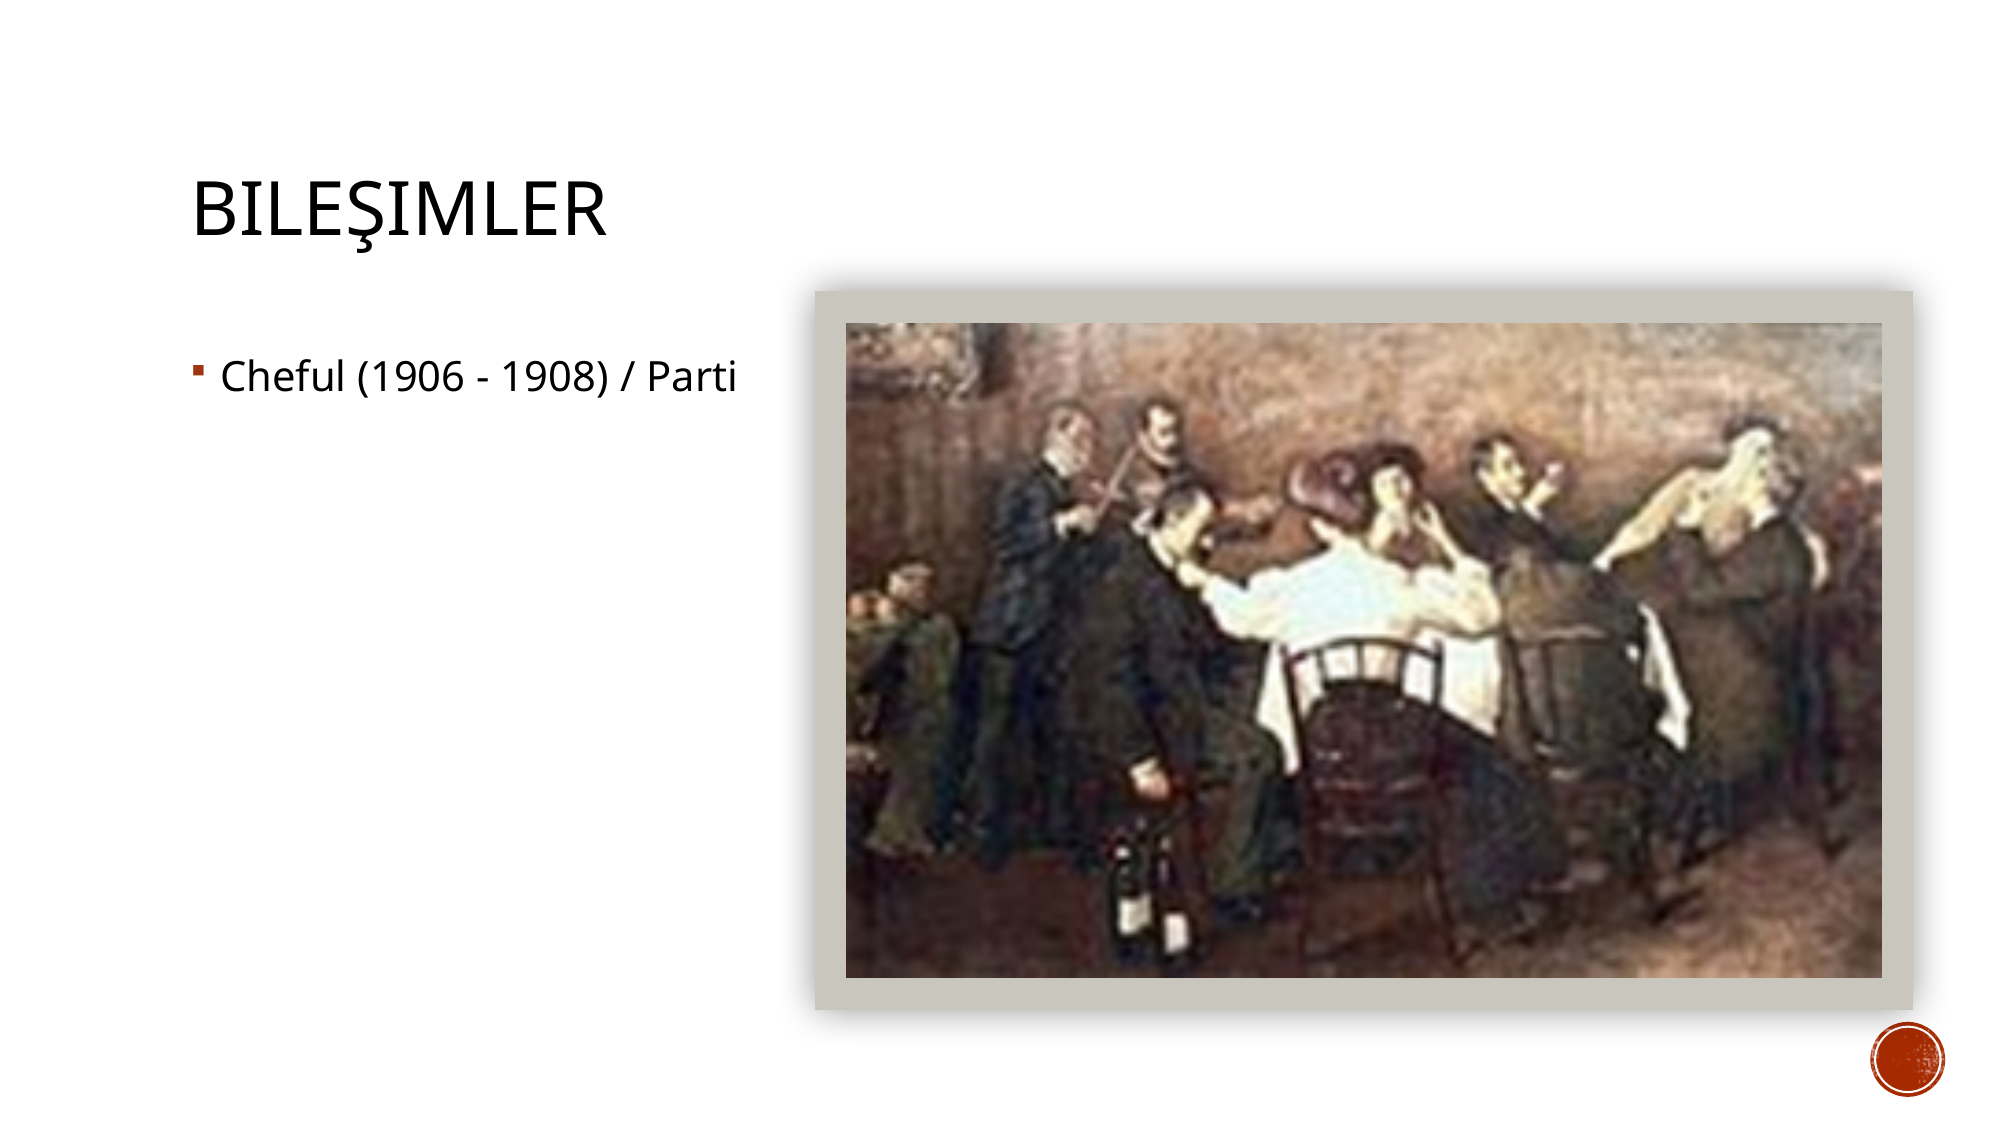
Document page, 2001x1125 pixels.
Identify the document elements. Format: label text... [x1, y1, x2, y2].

picture [846, 323, 1882, 978]
title bileşimler [175, 79, 1826, 344]
list Cheful (1906 - 1908) / Parti [175, 348, 795, 1013]
